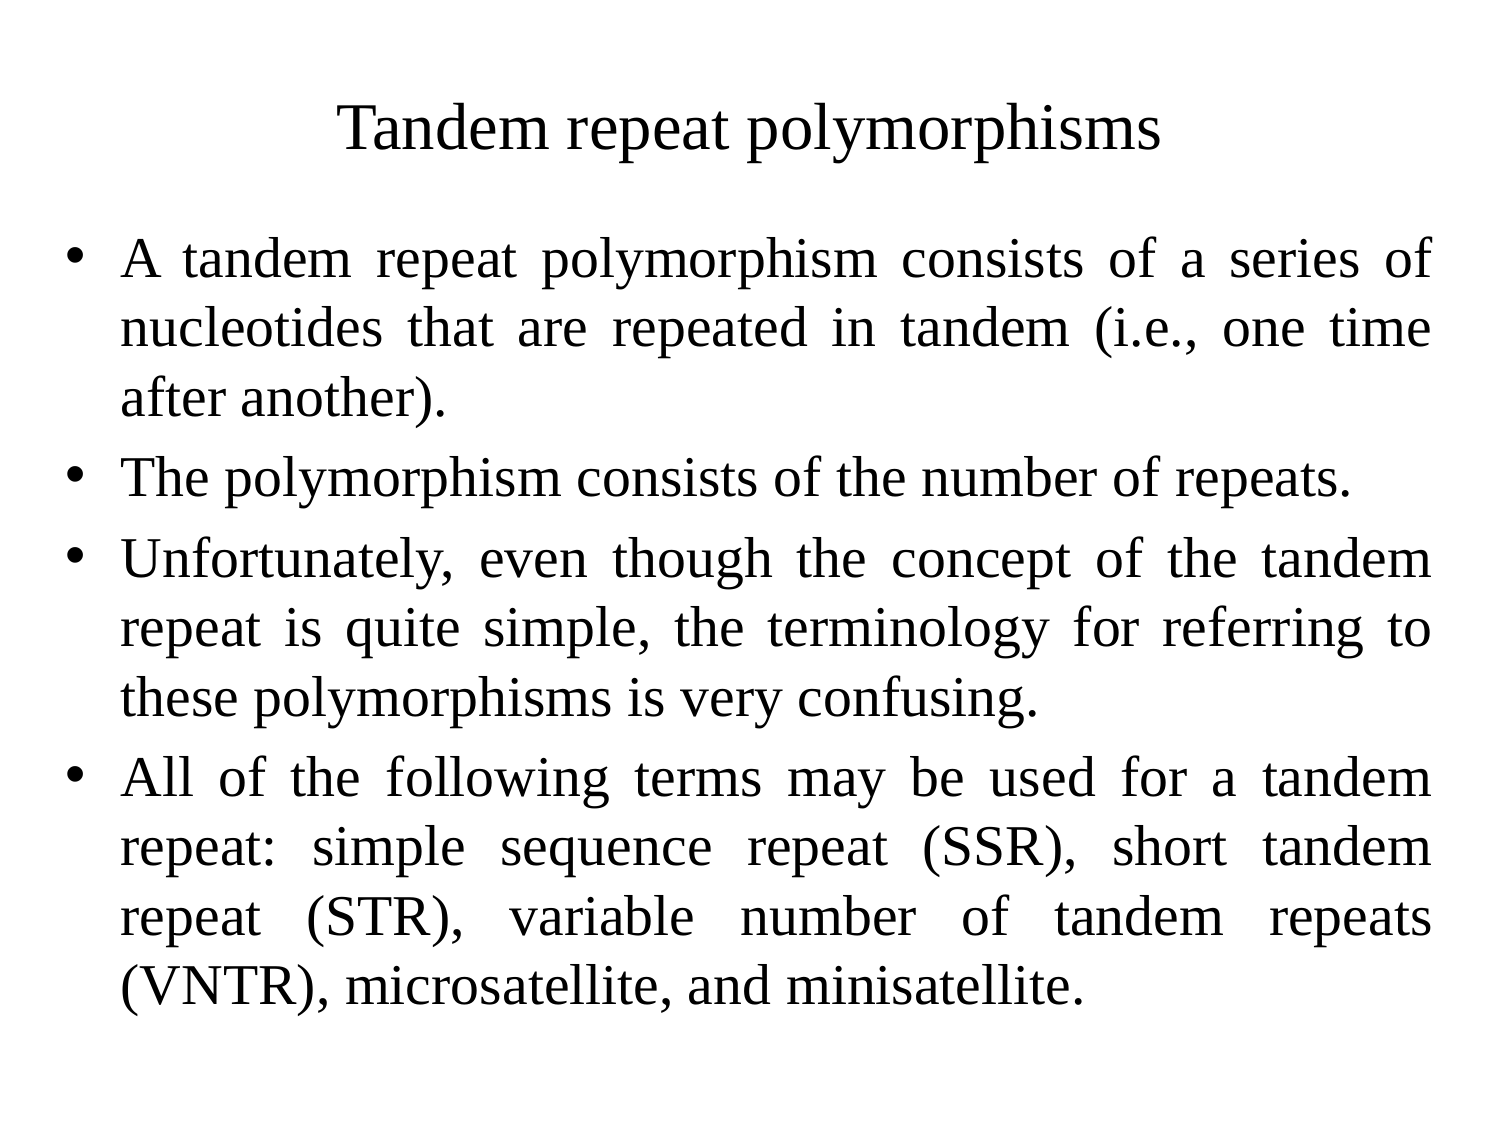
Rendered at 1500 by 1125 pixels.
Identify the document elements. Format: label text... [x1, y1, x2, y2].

title Tandem repeat polymorphisms [75, 45, 1425, 200]
list A tandem repeat polymorphism consists of a series of nucleotides that are repeated in tandem (i.e., one time after another). The polymorphism consists of the number of repeats. Unfortunately, even though the concept of the tandem repeat is quite simple, the terminology for referring to these polymorphisms is very confusing. All of the following terms may be used for a tandem repeat: simple sequence repeat (SSR), short tandem repeat (STR), variable number of tandem repeats (VNTR), microsatellite, and minisatellite. [50, 212, 1450, 1038]
